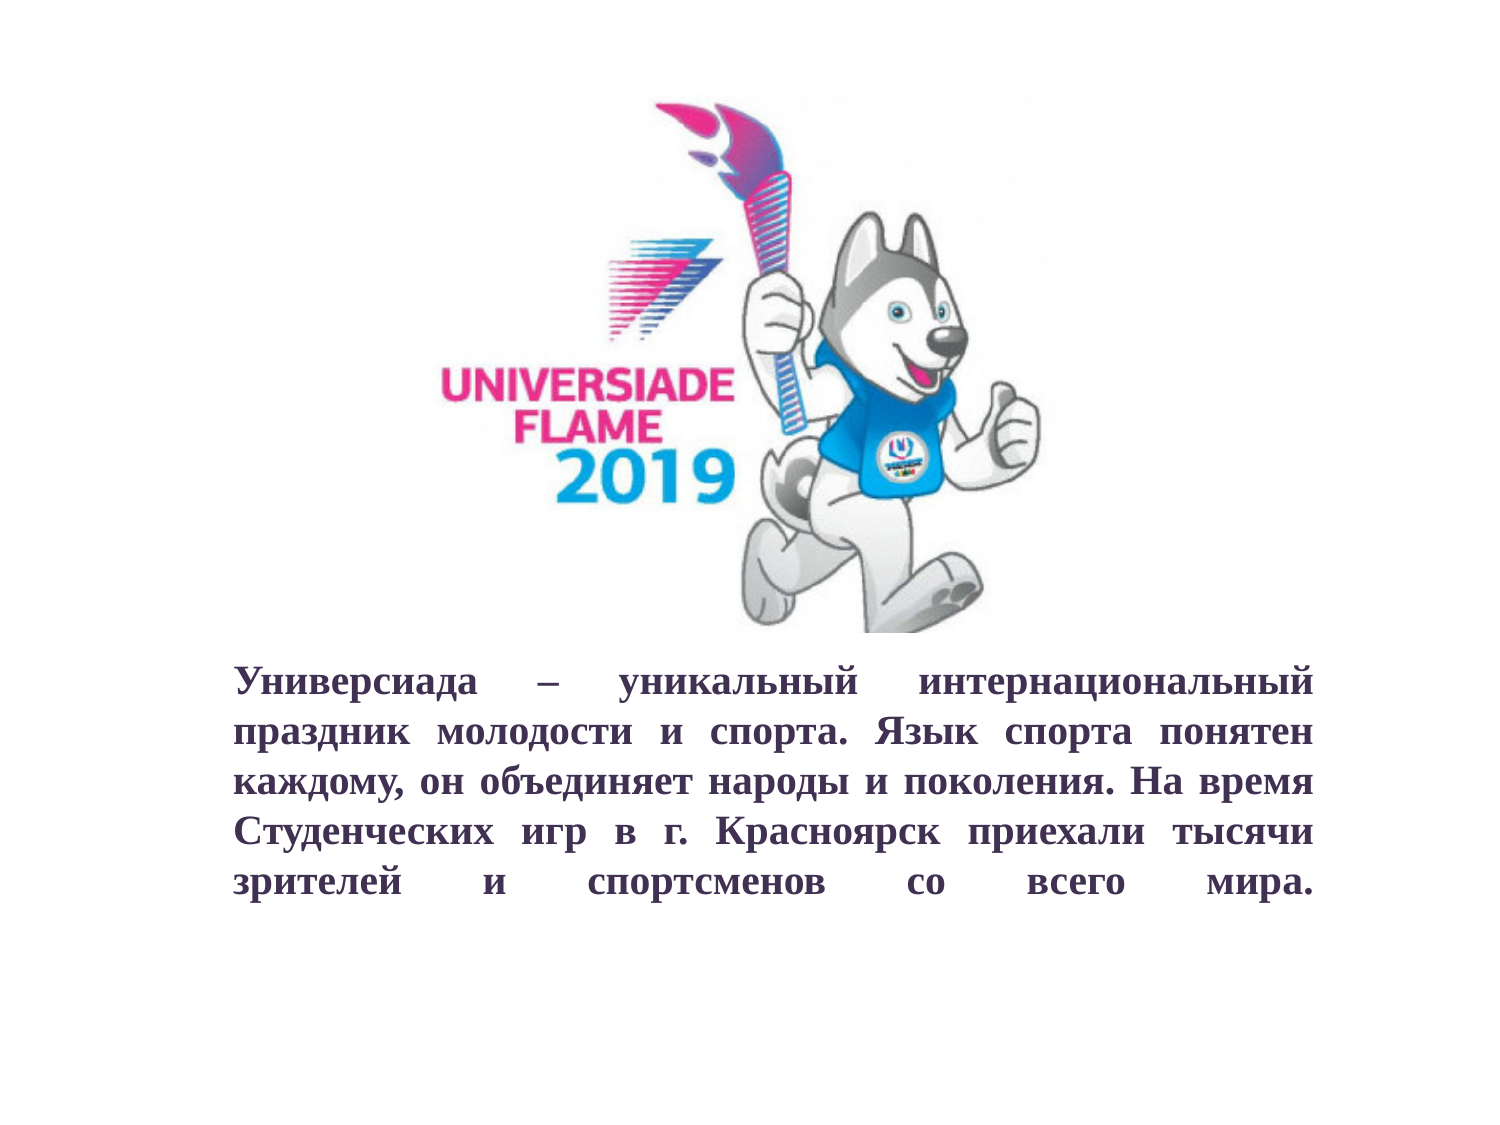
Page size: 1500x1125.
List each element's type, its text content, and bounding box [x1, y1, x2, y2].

text_box Универсиада – уникальный интернациональный праздник молодости и спорта. Язык спорта понятен каждому, он объединяет народы и поколения. На время Студенческих игр в г. Красноярск приехали тысячи зрителей и спортсменов со всего мира. [218, 645, 1329, 955]
picture [430, 89, 1058, 633]
